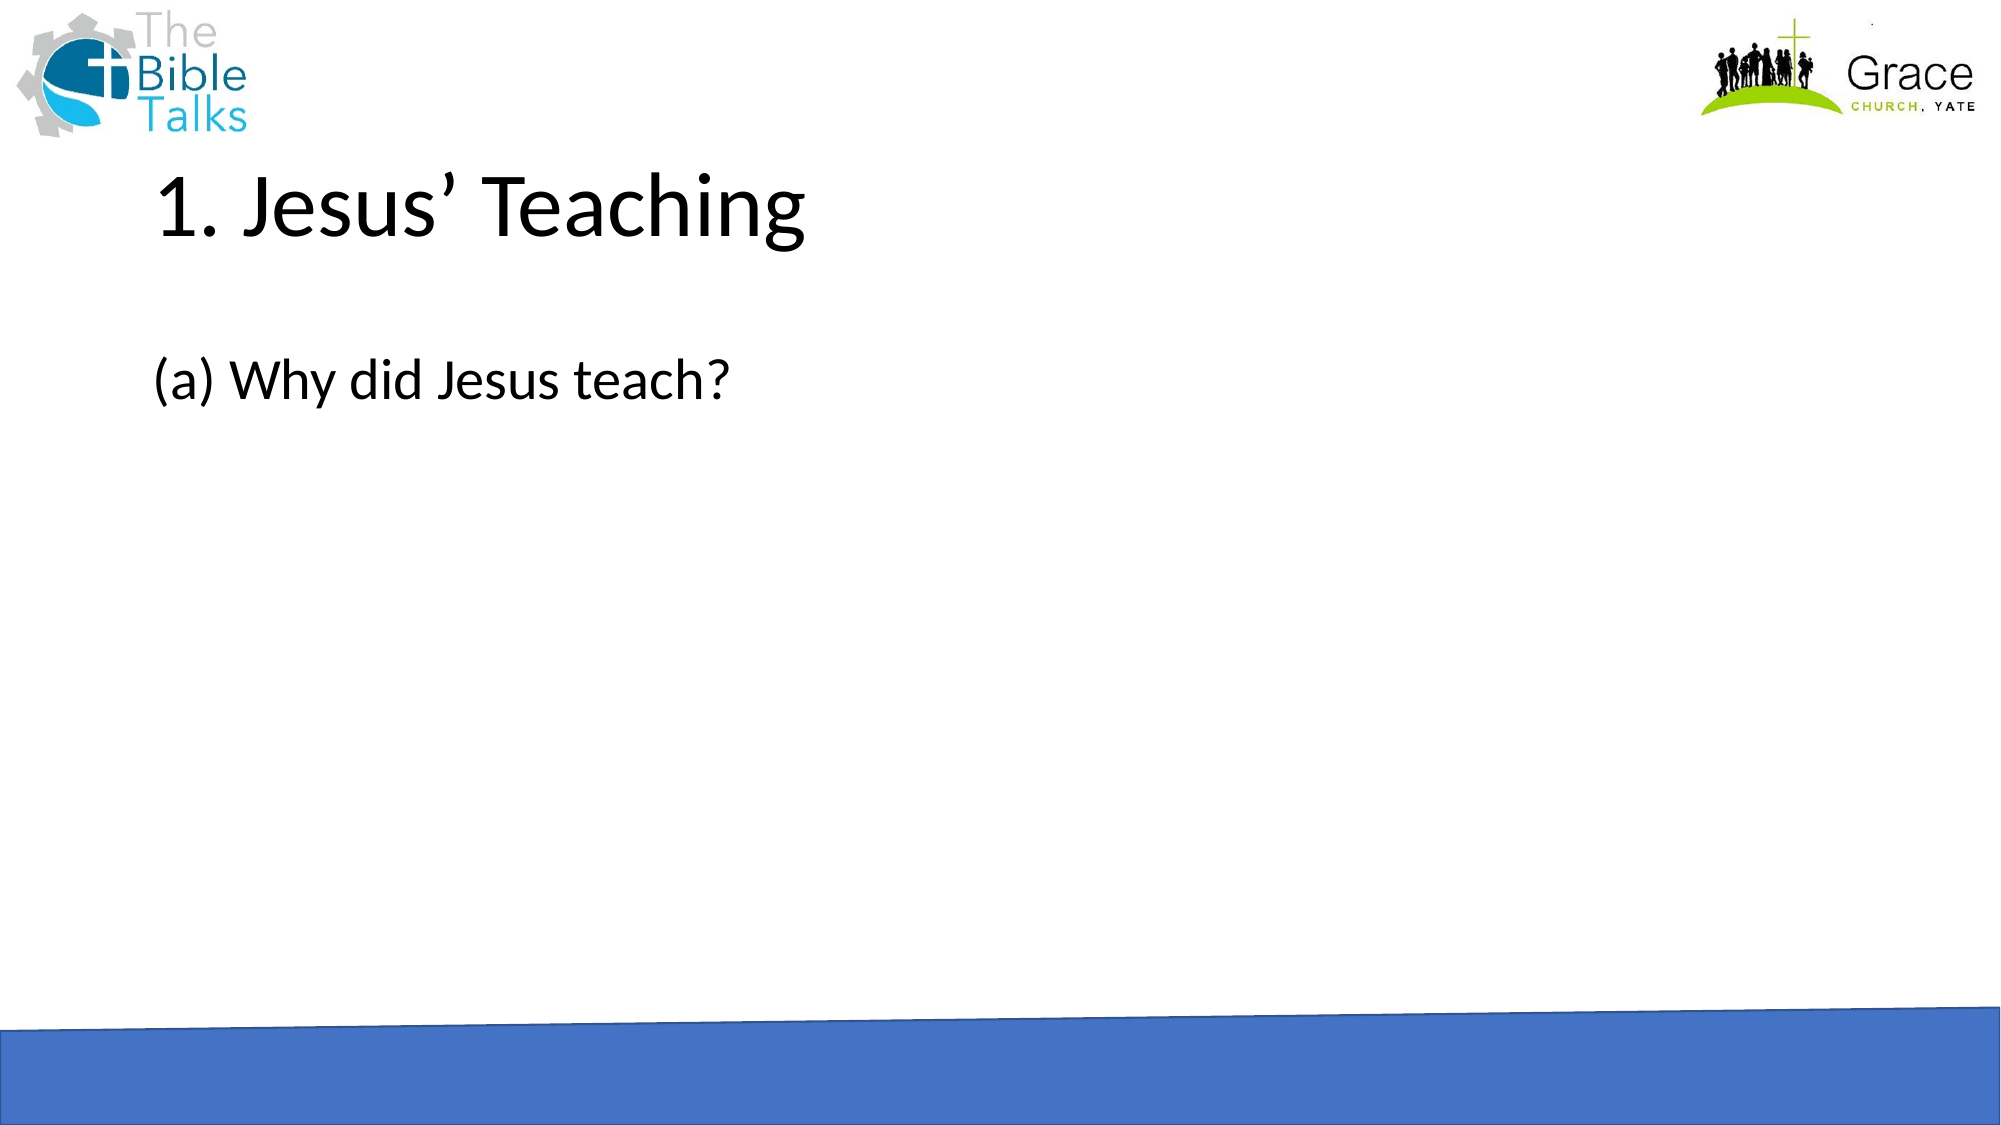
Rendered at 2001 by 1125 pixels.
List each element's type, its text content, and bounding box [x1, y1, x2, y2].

picture [0, 0, 260, 147]
list (a) Why did Jesus teach? [137, 299, 1863, 1014]
picture [1695, 12, 1978, 120]
title 1. Jesus’ Teaching [137, 136, 1863, 278]
